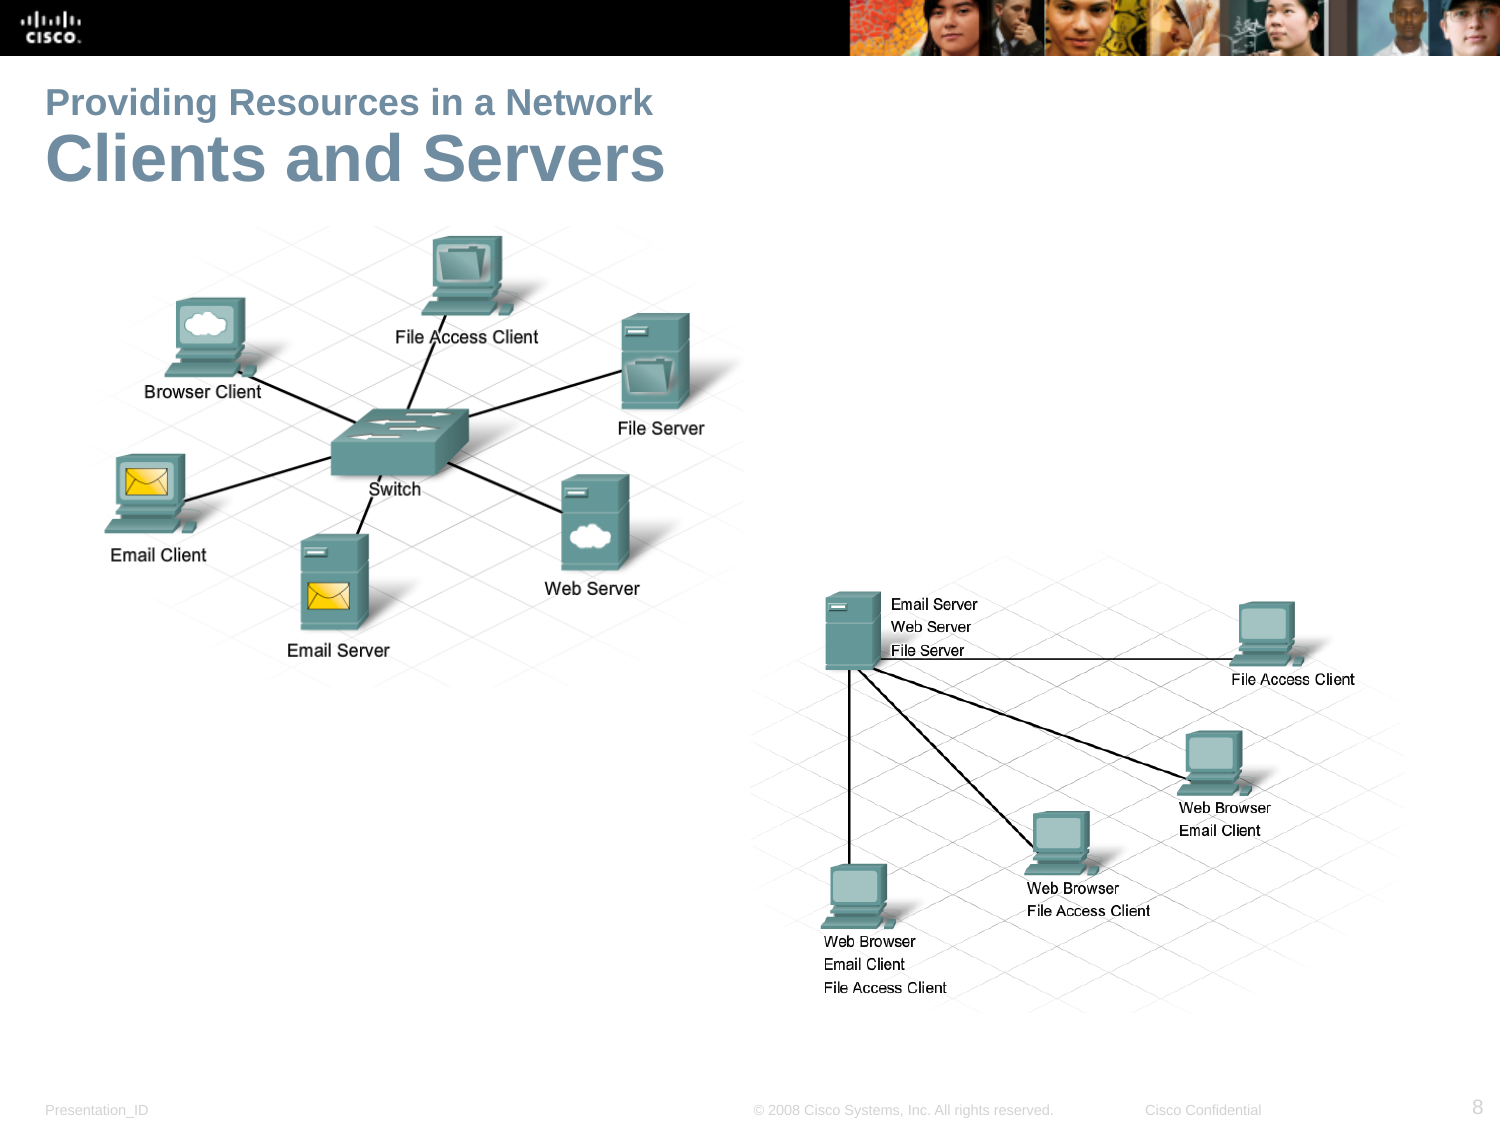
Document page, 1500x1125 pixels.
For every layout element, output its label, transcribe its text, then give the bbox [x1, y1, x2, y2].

title Providing Resources in a Network Clients and Servers [31, 64, 1471, 203]
picture [0, 0, 1500, 56]
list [71, 226, 746, 687]
picture [750, 528, 1406, 1013]
